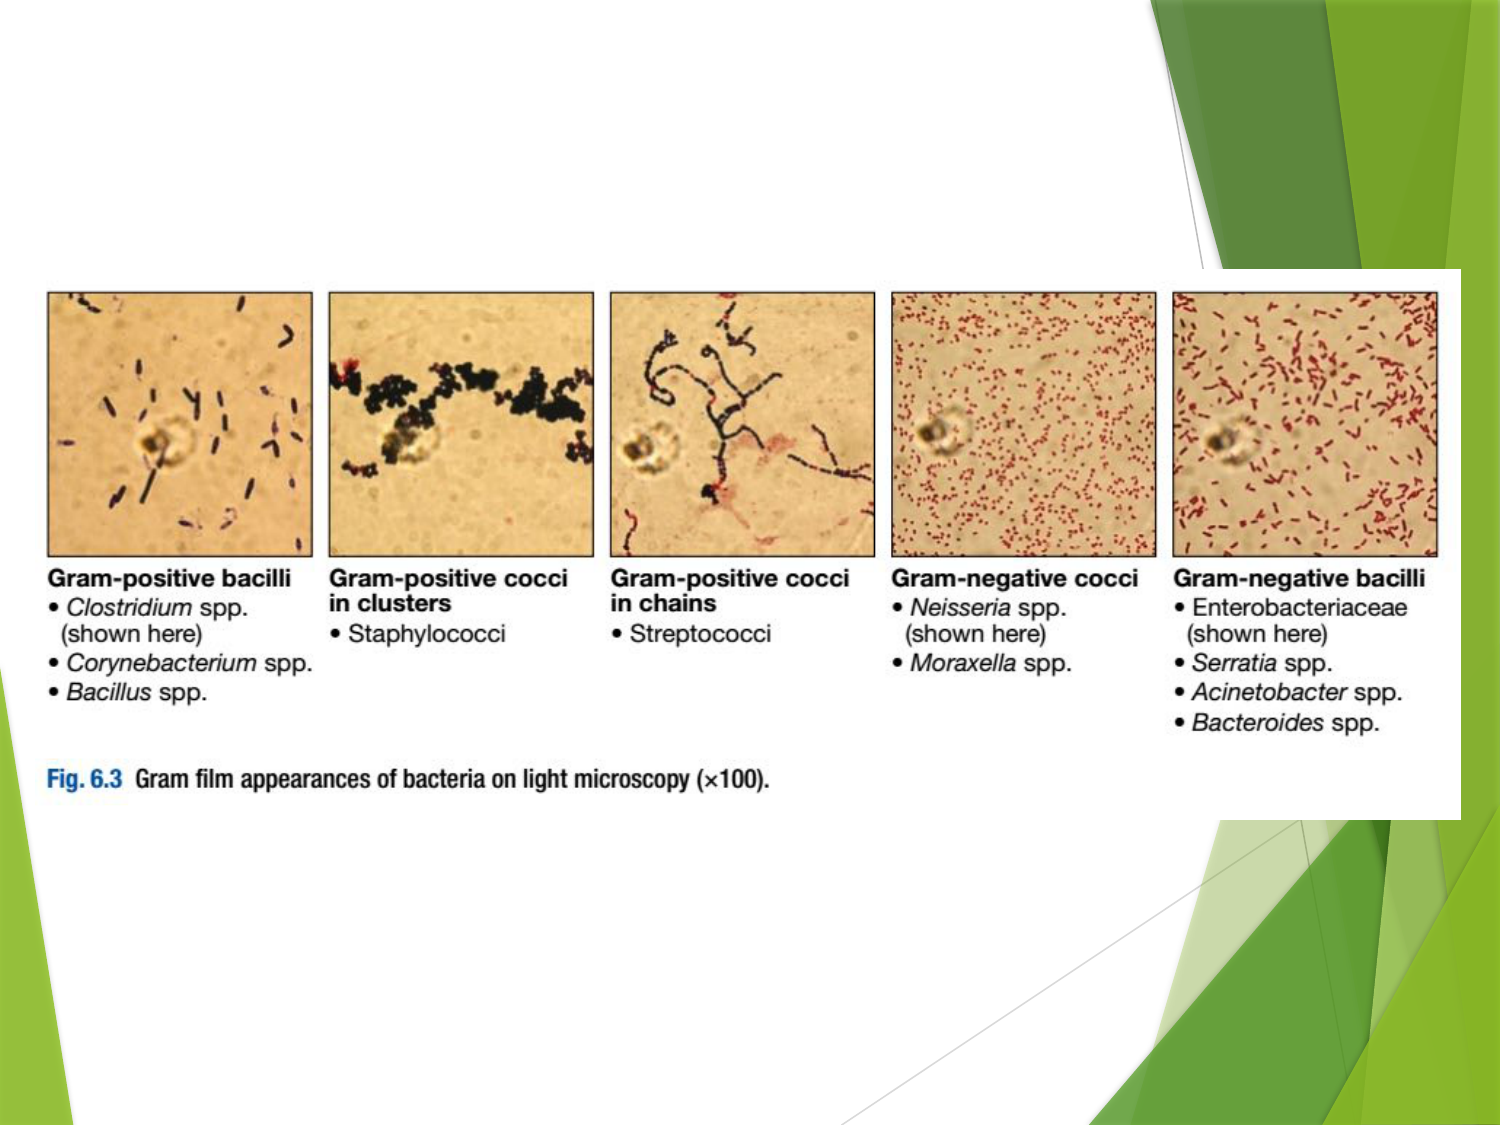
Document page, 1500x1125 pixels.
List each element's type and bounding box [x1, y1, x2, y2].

list [34, 268, 1461, 821]
